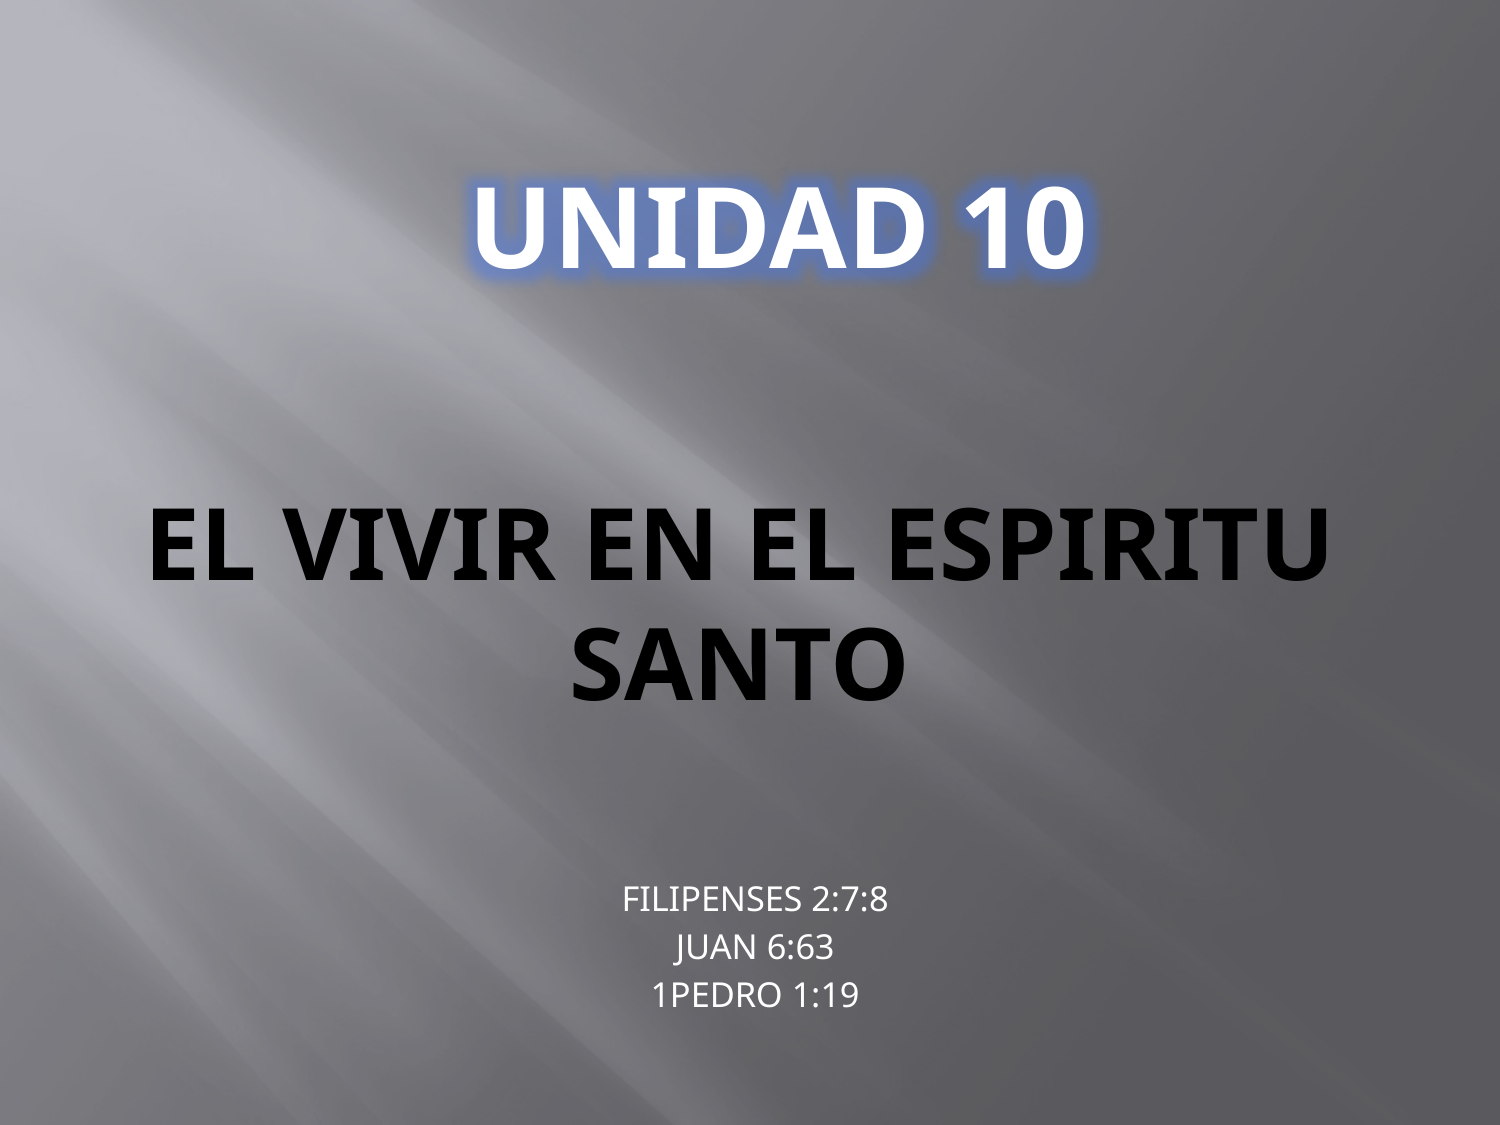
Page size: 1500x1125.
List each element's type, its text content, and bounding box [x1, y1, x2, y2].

title EL VIVIR EN EL ESPIRITU SANTO [64, 420, 1415, 721]
text_box UNIDAD 10 [322, 148, 1235, 299]
picture [0, 0, 1500, 1125]
subtitle FILIPENSES 2:7:8 JUAN 6:63 1PEDRO 1:19 [230, 869, 1281, 1023]
